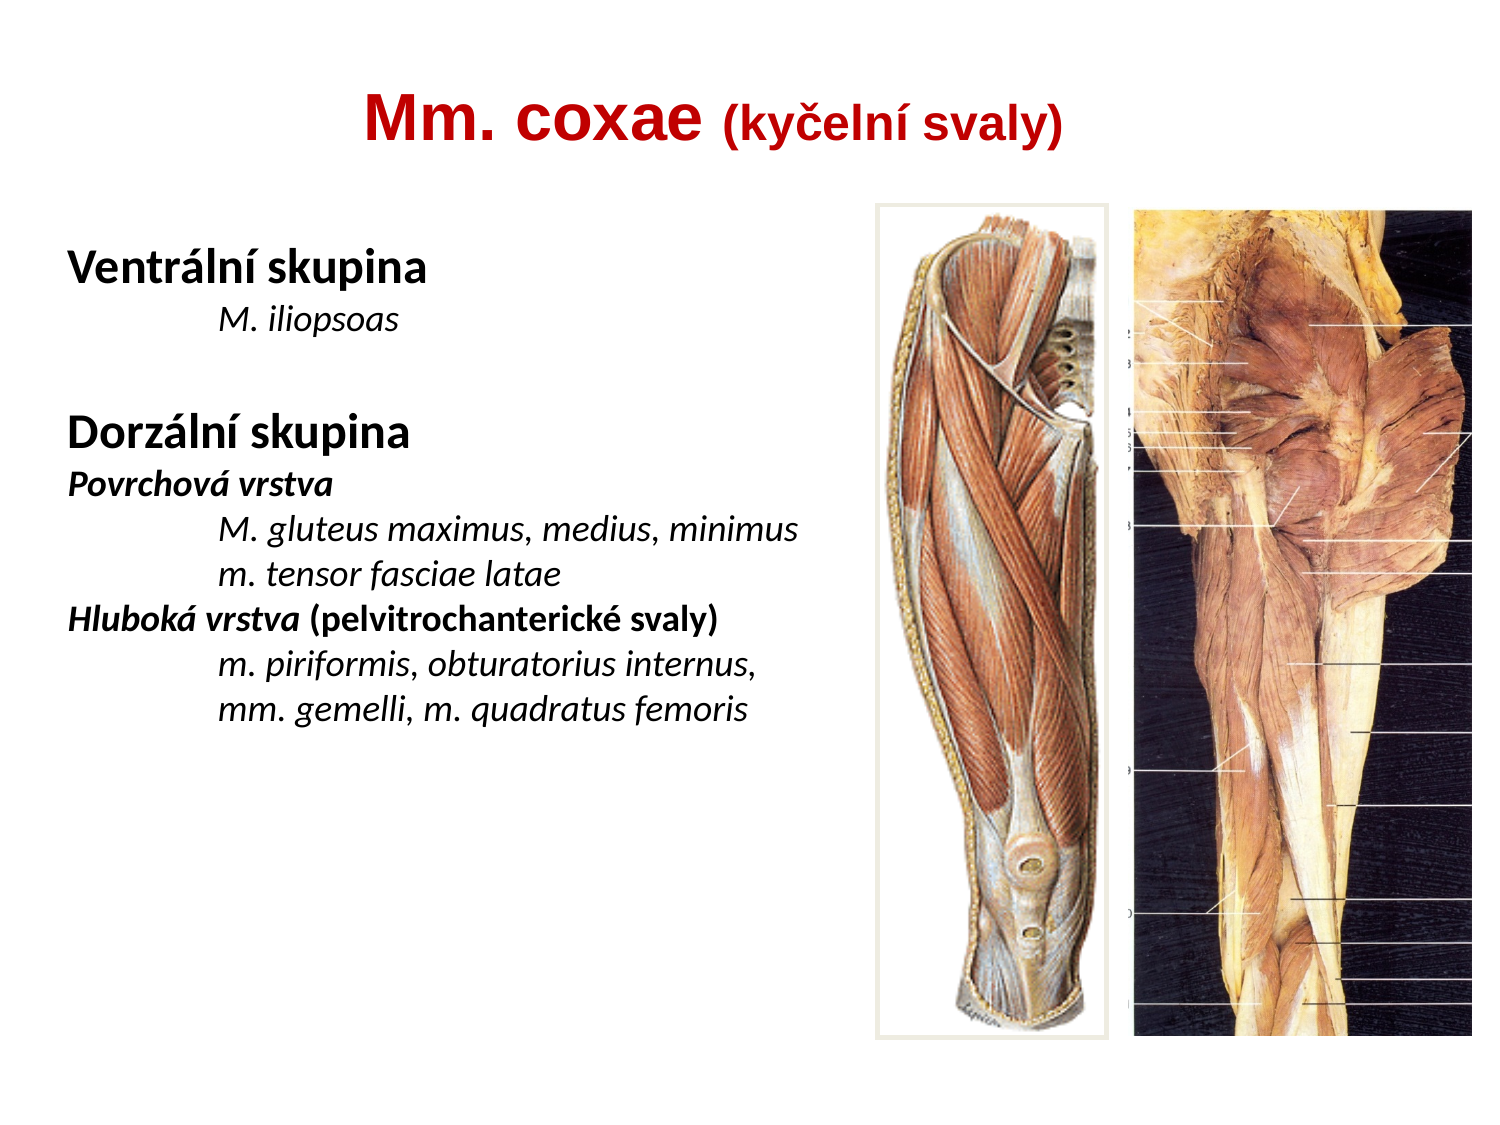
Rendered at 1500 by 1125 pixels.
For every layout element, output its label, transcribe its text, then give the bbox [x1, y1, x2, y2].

text_box Mm. coxae (kyčelní svaly) Ventrální skupina M. iliopsoas Dorzální skupina Povrchová vrstva M. gluteus maximus, medius, minimus m. tensor fasciae latae Hluboká vrstva (pelvitrochanterické svaly) m. piriformis, obturatorius internus, mm. gemelli, m. quadratus femoris [53, 66, 1412, 736]
picture [1127, 206, 1472, 1036]
picture [879, 206, 1105, 1036]
